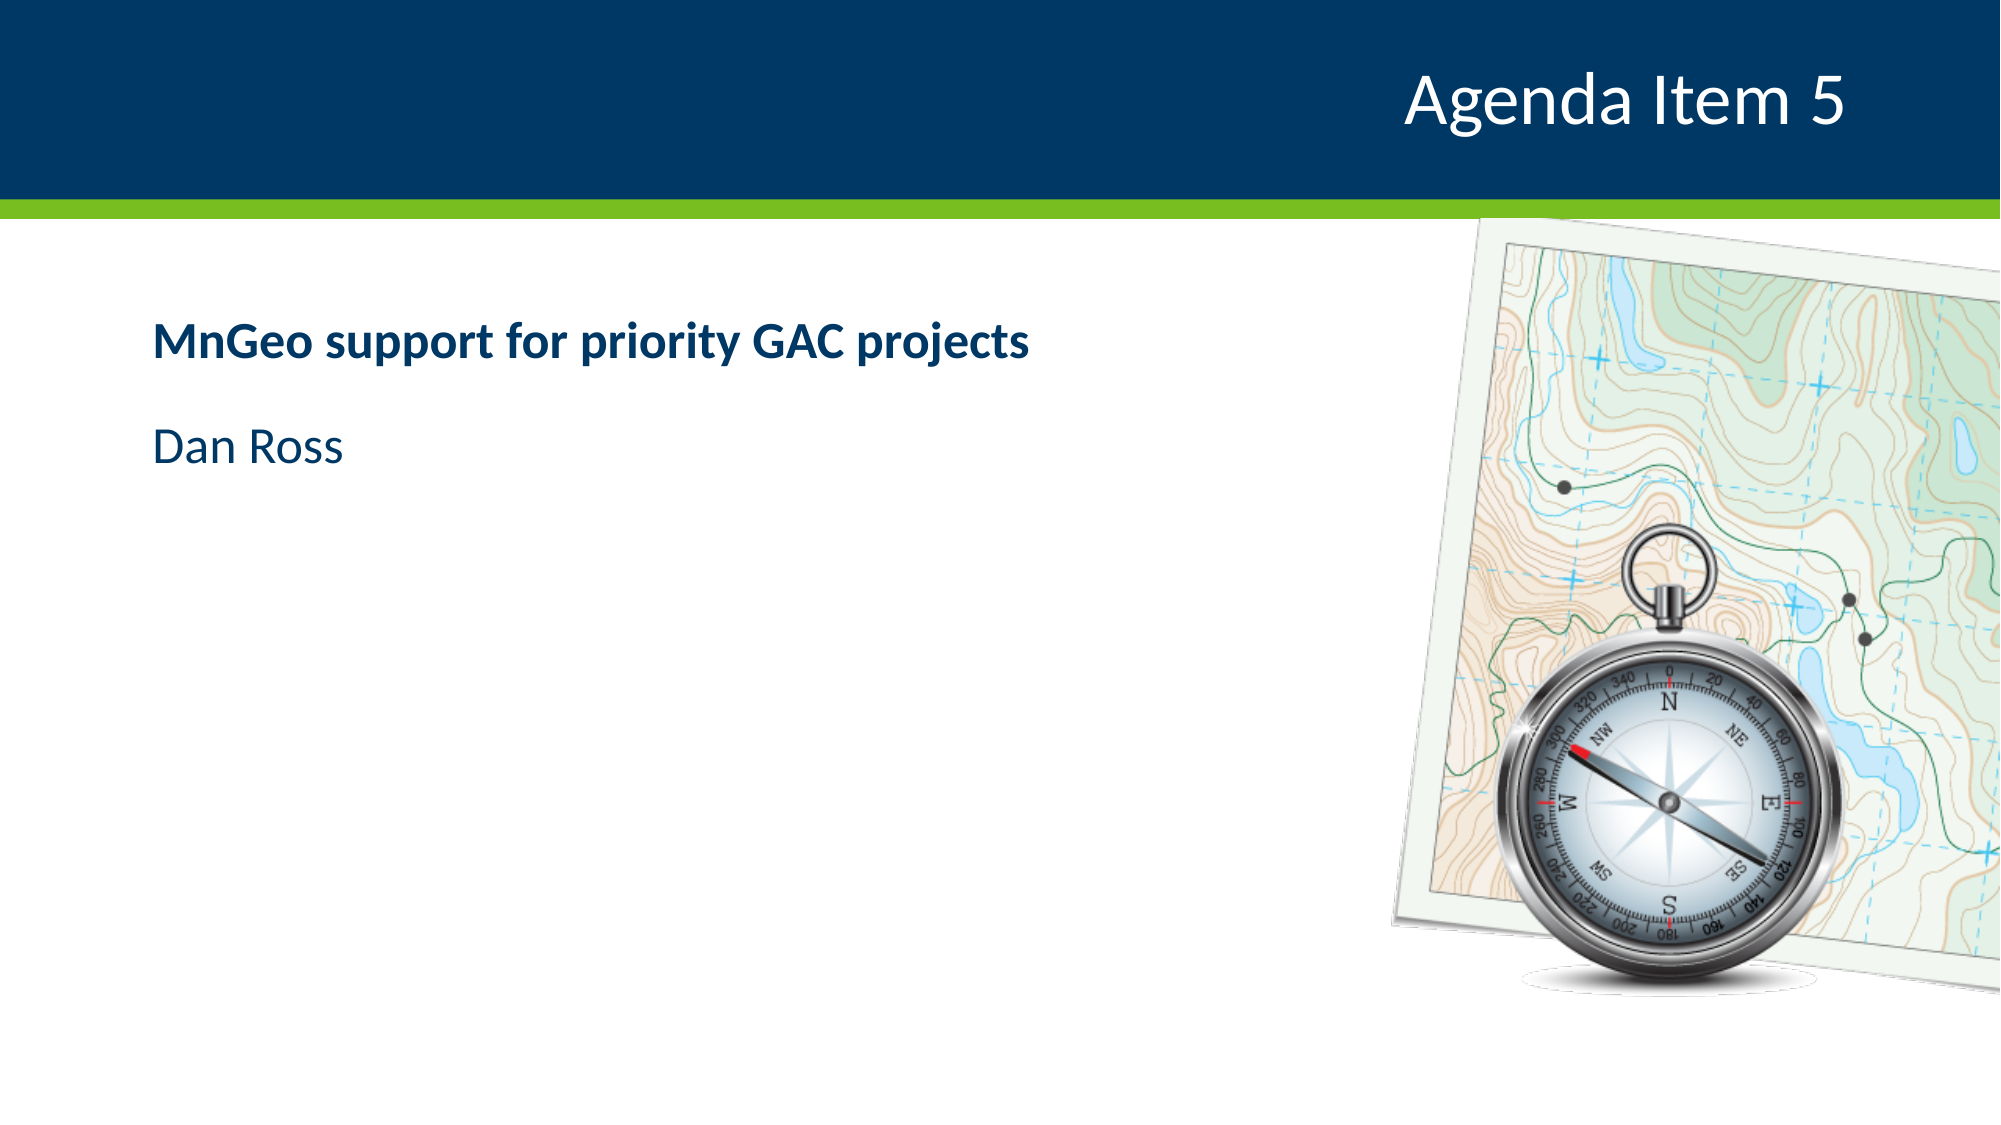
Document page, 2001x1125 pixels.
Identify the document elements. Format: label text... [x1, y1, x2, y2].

list MnGeo support for priority GAC projects Dan Ross [137, 299, 1342, 1014]
title Agenda Item 5 [137, 24, 1863, 175]
picture [1370, 218, 2000, 1006]
